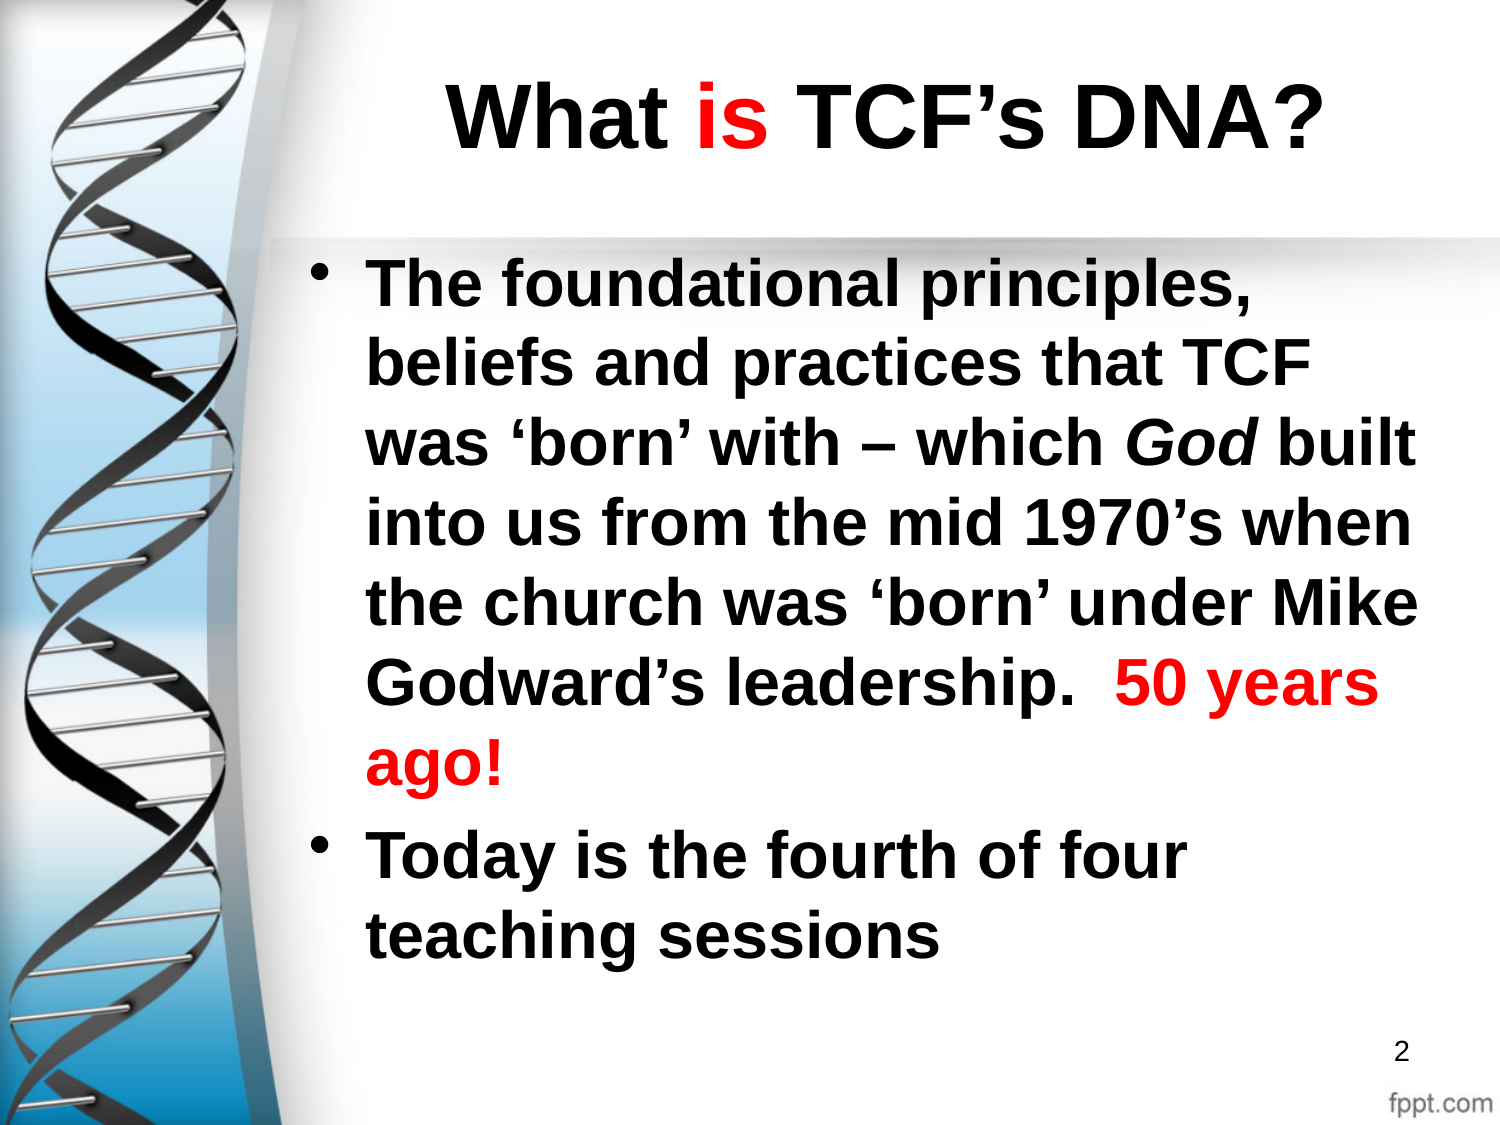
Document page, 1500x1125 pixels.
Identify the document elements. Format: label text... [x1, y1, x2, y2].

title What is TCF’s DNA? [312, 31, 1461, 192]
picture [0, 0, 1500, 1125]
list The foundational principles, beliefs and practices that TCF was ‘born’ with – which God built into us from the mid 1970’s when the church was ‘born’ under Mike Godward’s leadership. 50 years ago! Today is the fourth of four teaching sessions [293, 231, 1465, 1025]
slide_number 2 [1074, 1024, 1425, 1103]
